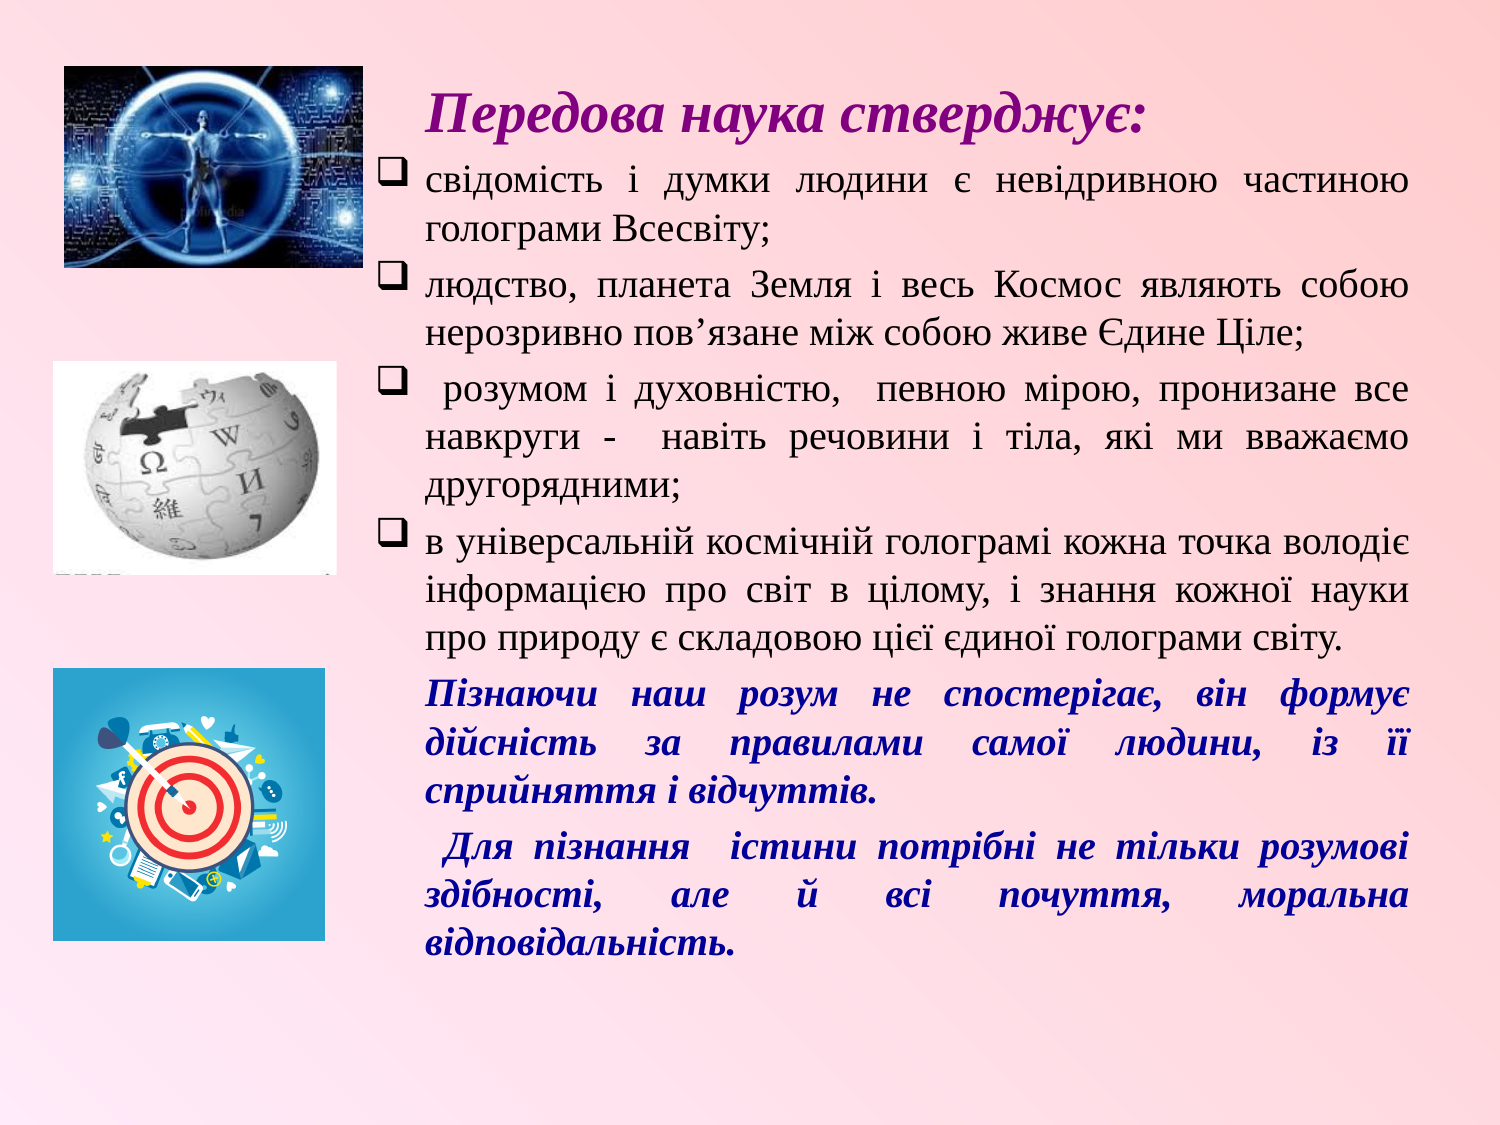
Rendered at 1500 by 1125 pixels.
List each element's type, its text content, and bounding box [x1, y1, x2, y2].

picture [64, 66, 363, 268]
picture [52, 361, 337, 575]
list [52, 668, 326, 941]
list Передова наука стверджує: свідомість і думки людини є невідривною частиною голограми Всесвіту; людство, планета Земля і весь Космос являють собою нерозривно пов’язане між собою живе Єдине Ціле; розумом і духовністю, певною мірою, пронизане все навкруги - навіть речовини і тіла, які ми вважаємо другорядними; в універсальній космічній голограмі кожна точка володіє інформацією про світ в цілому, і знання кожної науки про природу є складовою цієї єдиної голограми світу. Пізнаючи наш розум не спостерігає, він формує дійсність за правилами самої людини, із її сприйняття і відчуттів. Для пізнання істини потрібні не тільки розумові здібності, але й всі почуття, моральна відповідальність. [360, 66, 1425, 1024]
